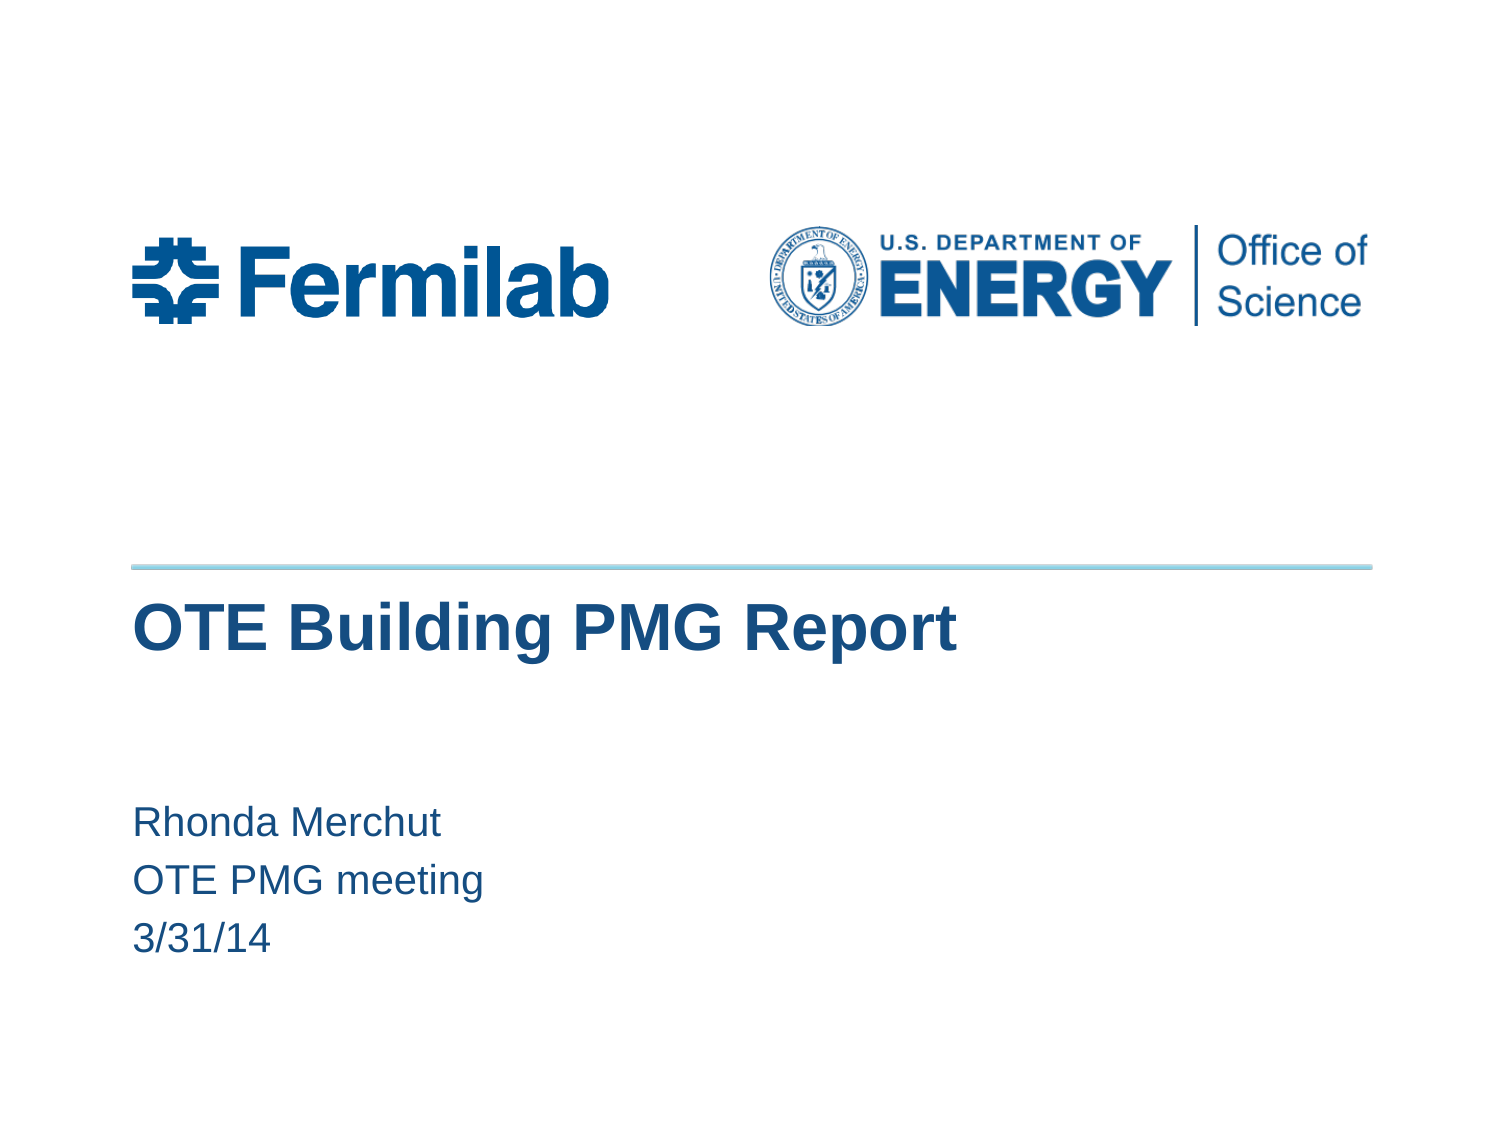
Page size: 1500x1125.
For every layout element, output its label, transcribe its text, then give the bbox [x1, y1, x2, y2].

list Rhonda Merchut OTE PMG meeting 3/31/14 [132, 794, 1372, 1039]
title OTE Building PMG Report [132, 583, 1372, 771]
